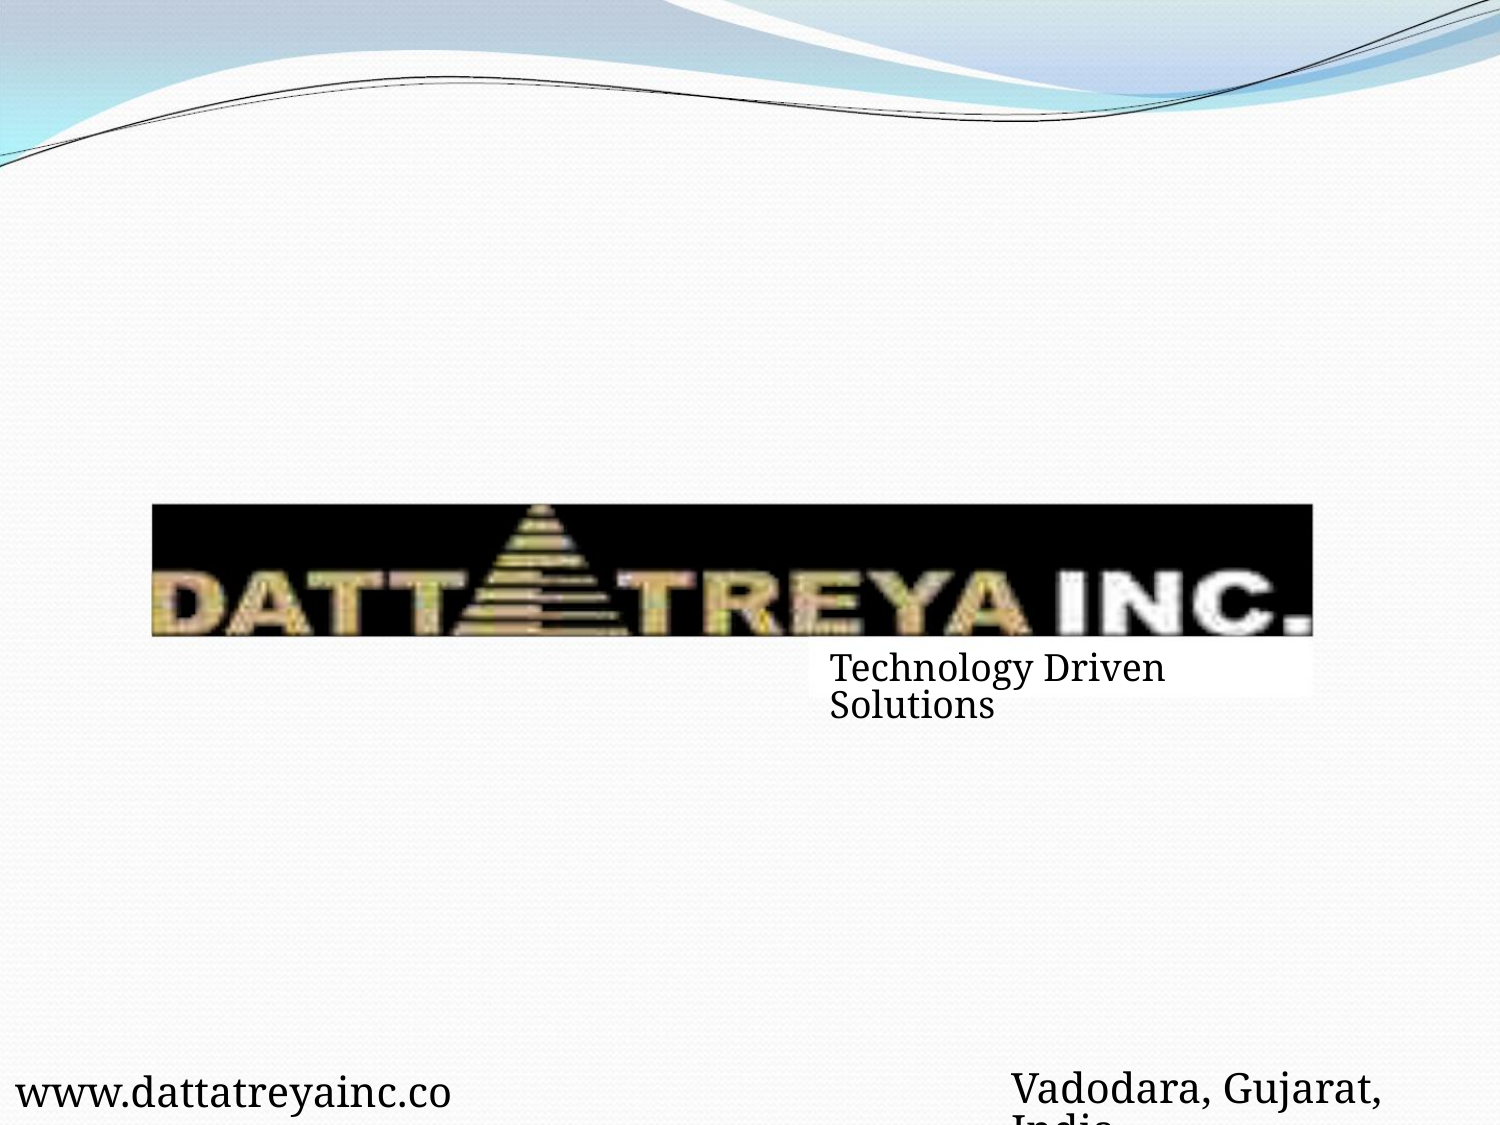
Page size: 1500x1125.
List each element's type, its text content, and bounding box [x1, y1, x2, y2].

text_box [0, 0, 1500, 1125]
text_box www.dattatreyainc.com [15, 1074, 470, 1125]
text_box Technology Driven Solutions [829, 651, 1327, 727]
text_box Vadodara, Gujarat, India [1011, 1069, 1480, 1125]
